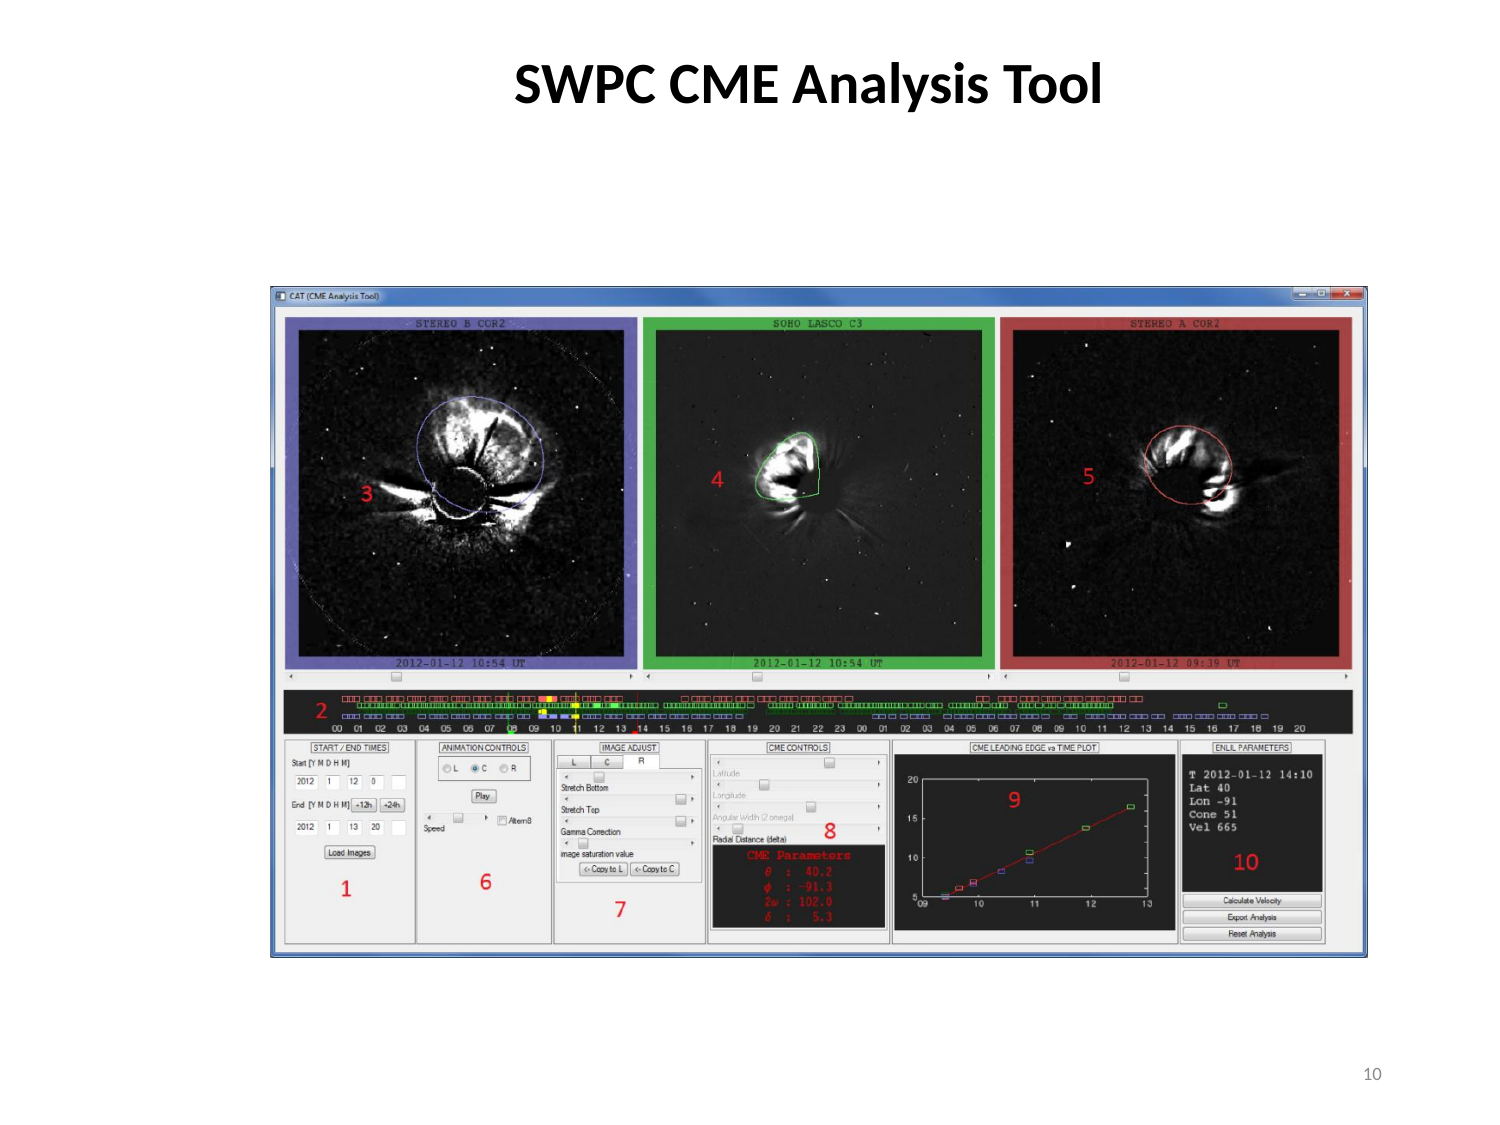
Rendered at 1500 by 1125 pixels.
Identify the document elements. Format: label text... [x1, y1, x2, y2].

slide_number 10 [1059, 1042, 1397, 1103]
picture [204, 262, 1401, 975]
text_box SWPC CME Analysis Tool [499, 37, 1146, 123]
